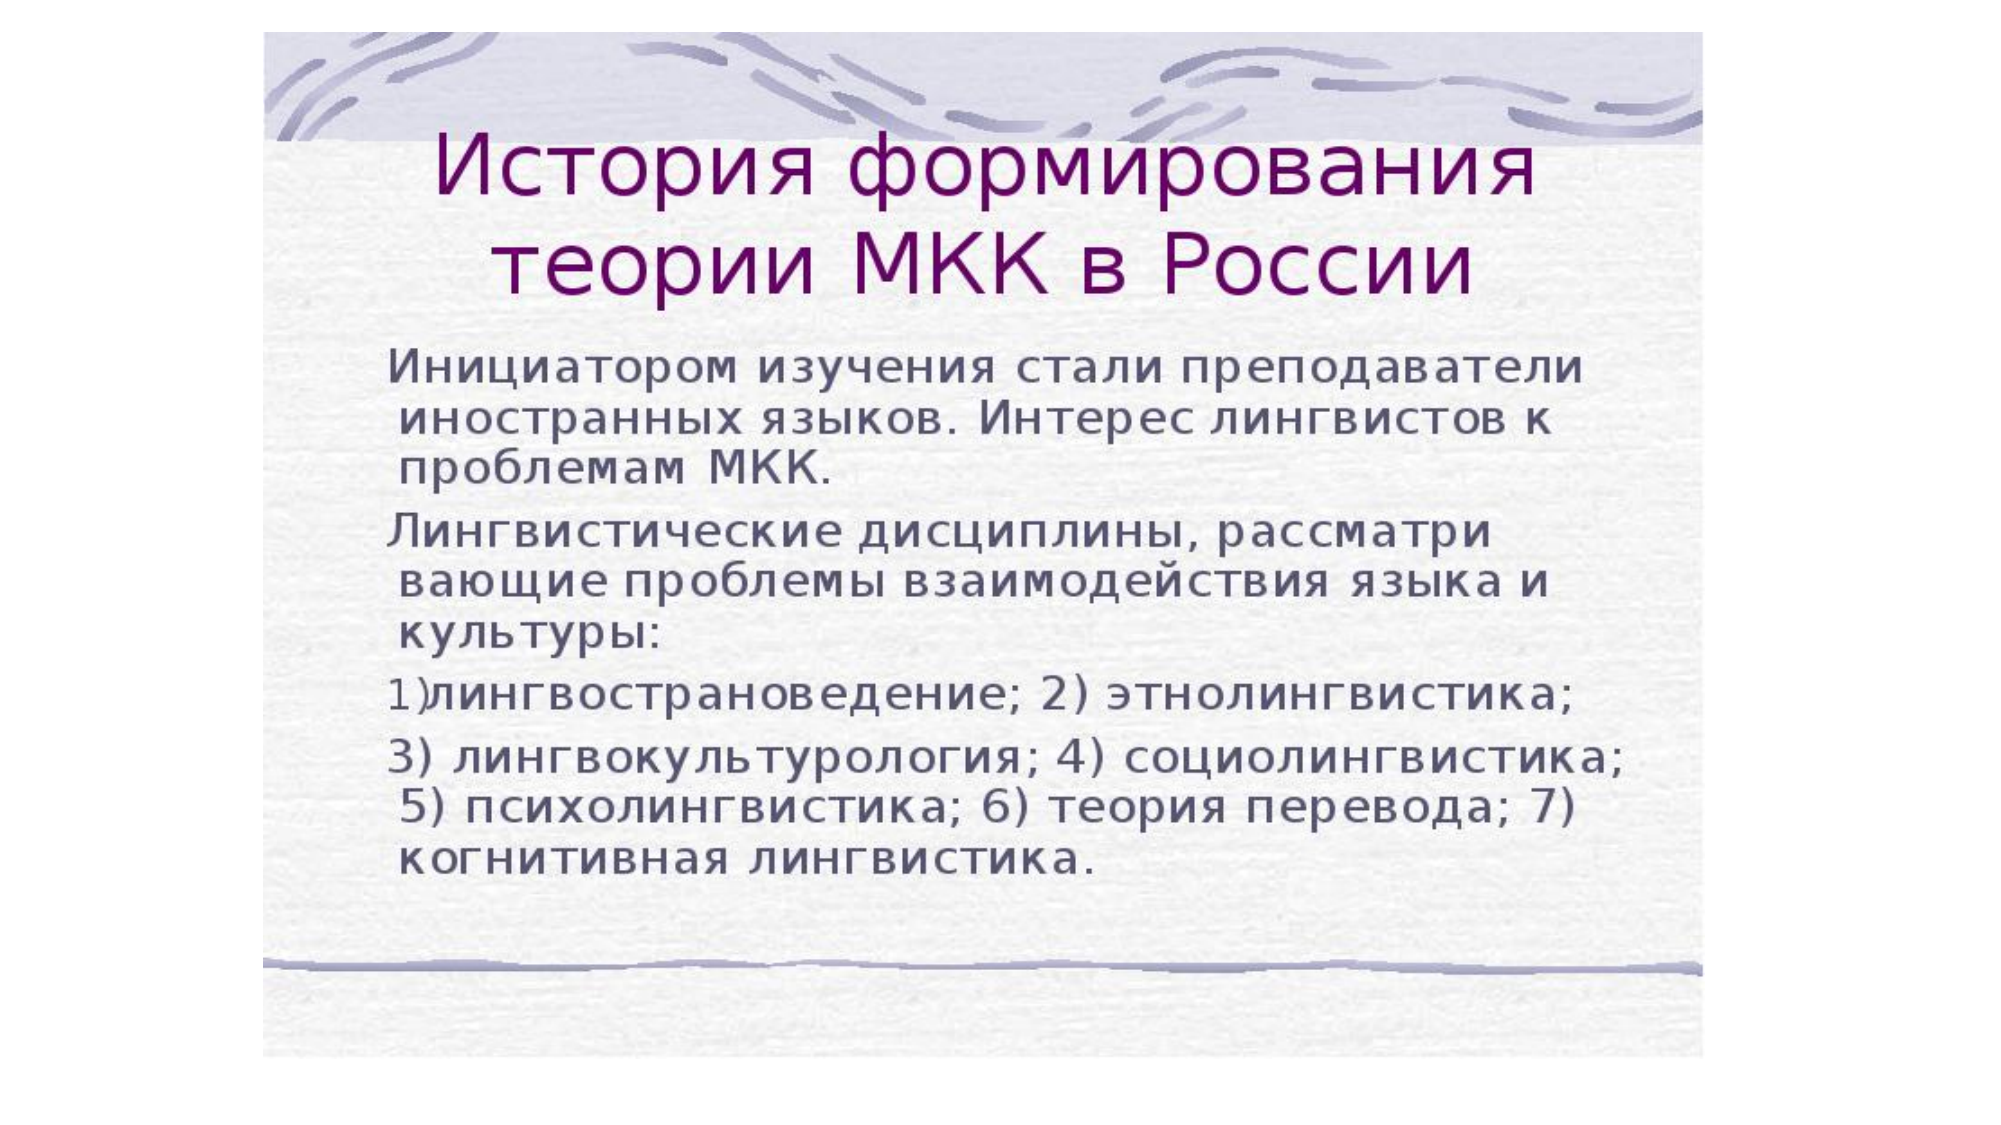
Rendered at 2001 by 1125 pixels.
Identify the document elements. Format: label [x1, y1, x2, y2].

picture [263, 32, 1705, 1059]
